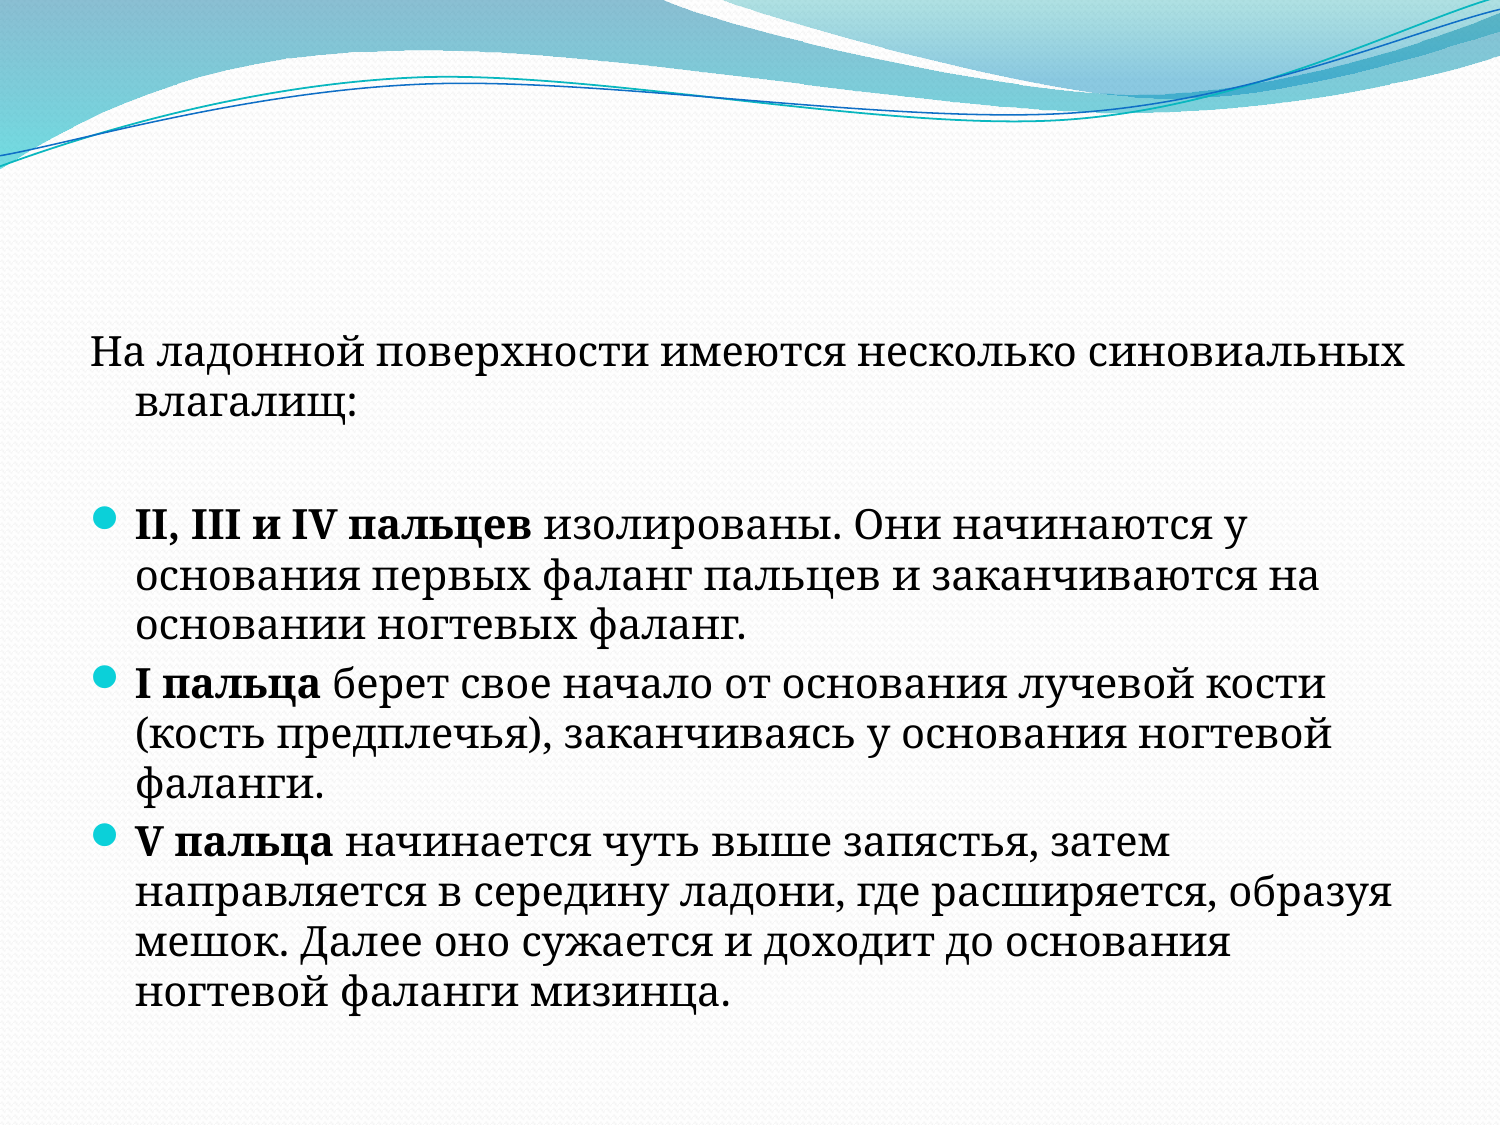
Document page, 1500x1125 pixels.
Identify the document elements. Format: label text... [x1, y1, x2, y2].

list На ладонной поверхности имеются несколько синовиальных влагалищ: II, III и IV пальцев изолированы. Они начинаются у основания первых фаланг пальцев и заканчиваются на основании ногтевых фаланг. I пальца берет свое начало от основания лучевой кости (кость предплечья), заканчиваясь у основания ногтевой фаланги. V пальца начинается чуть выше запястья, затем направляется в середину ладони, где расширяется, образуя мешок. Далее оно сужается и доходит до основания ногтевой фаланги мизинца. [75, 317, 1425, 1038]
